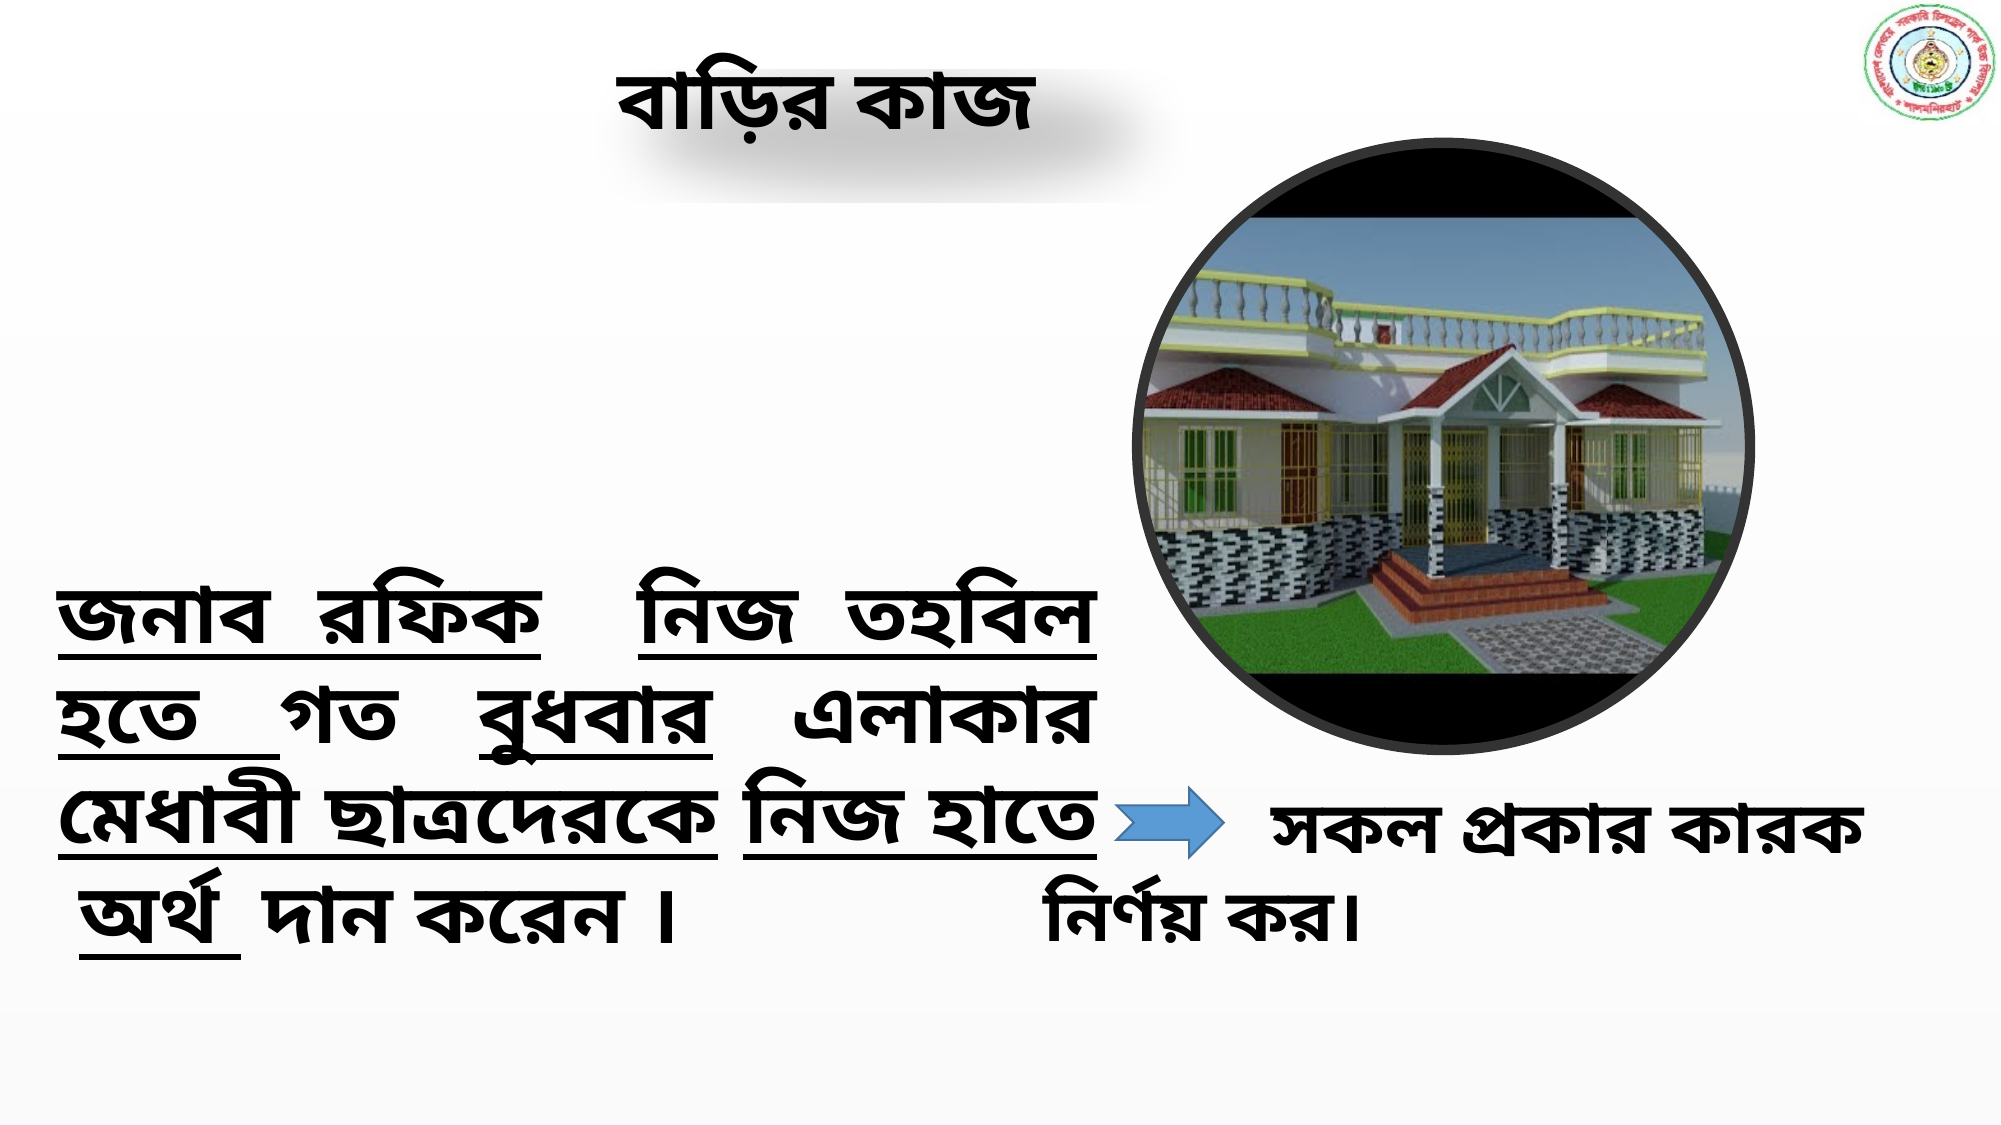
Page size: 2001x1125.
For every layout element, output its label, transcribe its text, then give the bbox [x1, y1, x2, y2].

picture [1137, 142, 1751, 750]
text_box সকল প্রকার কারক নির্ণয় কর। [1112, 773, 1962, 1051]
text_box [1114, 785, 1226, 860]
picture [1859, 0, 2000, 125]
text_box বাড়ির কাজ [577, 39, 1097, 155]
text_box জনাব রফিক নিজ তহবিল হতে গত বুধবার এলাকার মেধাবী ছাত্রদেরকে নিজ হাতে অর্থ দান করেন । [42, 552, 1112, 1068]
